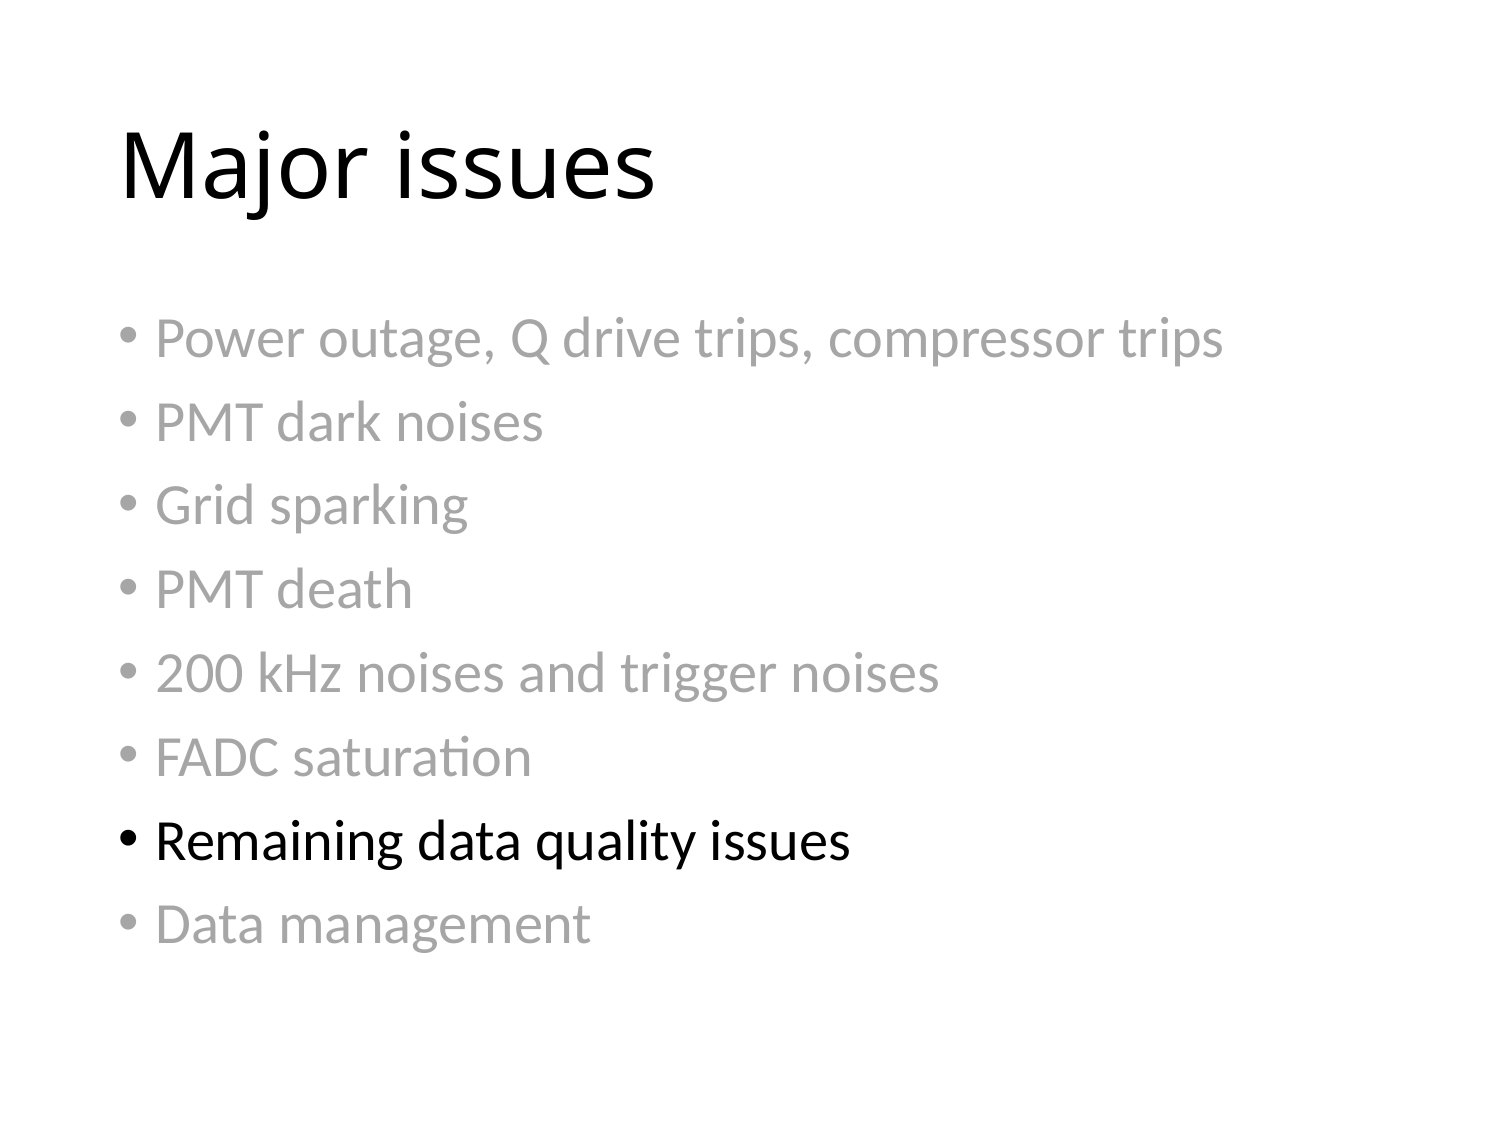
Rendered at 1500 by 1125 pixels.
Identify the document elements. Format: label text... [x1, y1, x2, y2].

title Major issues [103, 59, 1397, 278]
list Power outage, Q drive trips, compressor trips PMT dark noises Grid sparking PMT death 200 kHz noises and trigger noises FADC saturation Remaining data quality issues Data management [103, 299, 1397, 1014]
